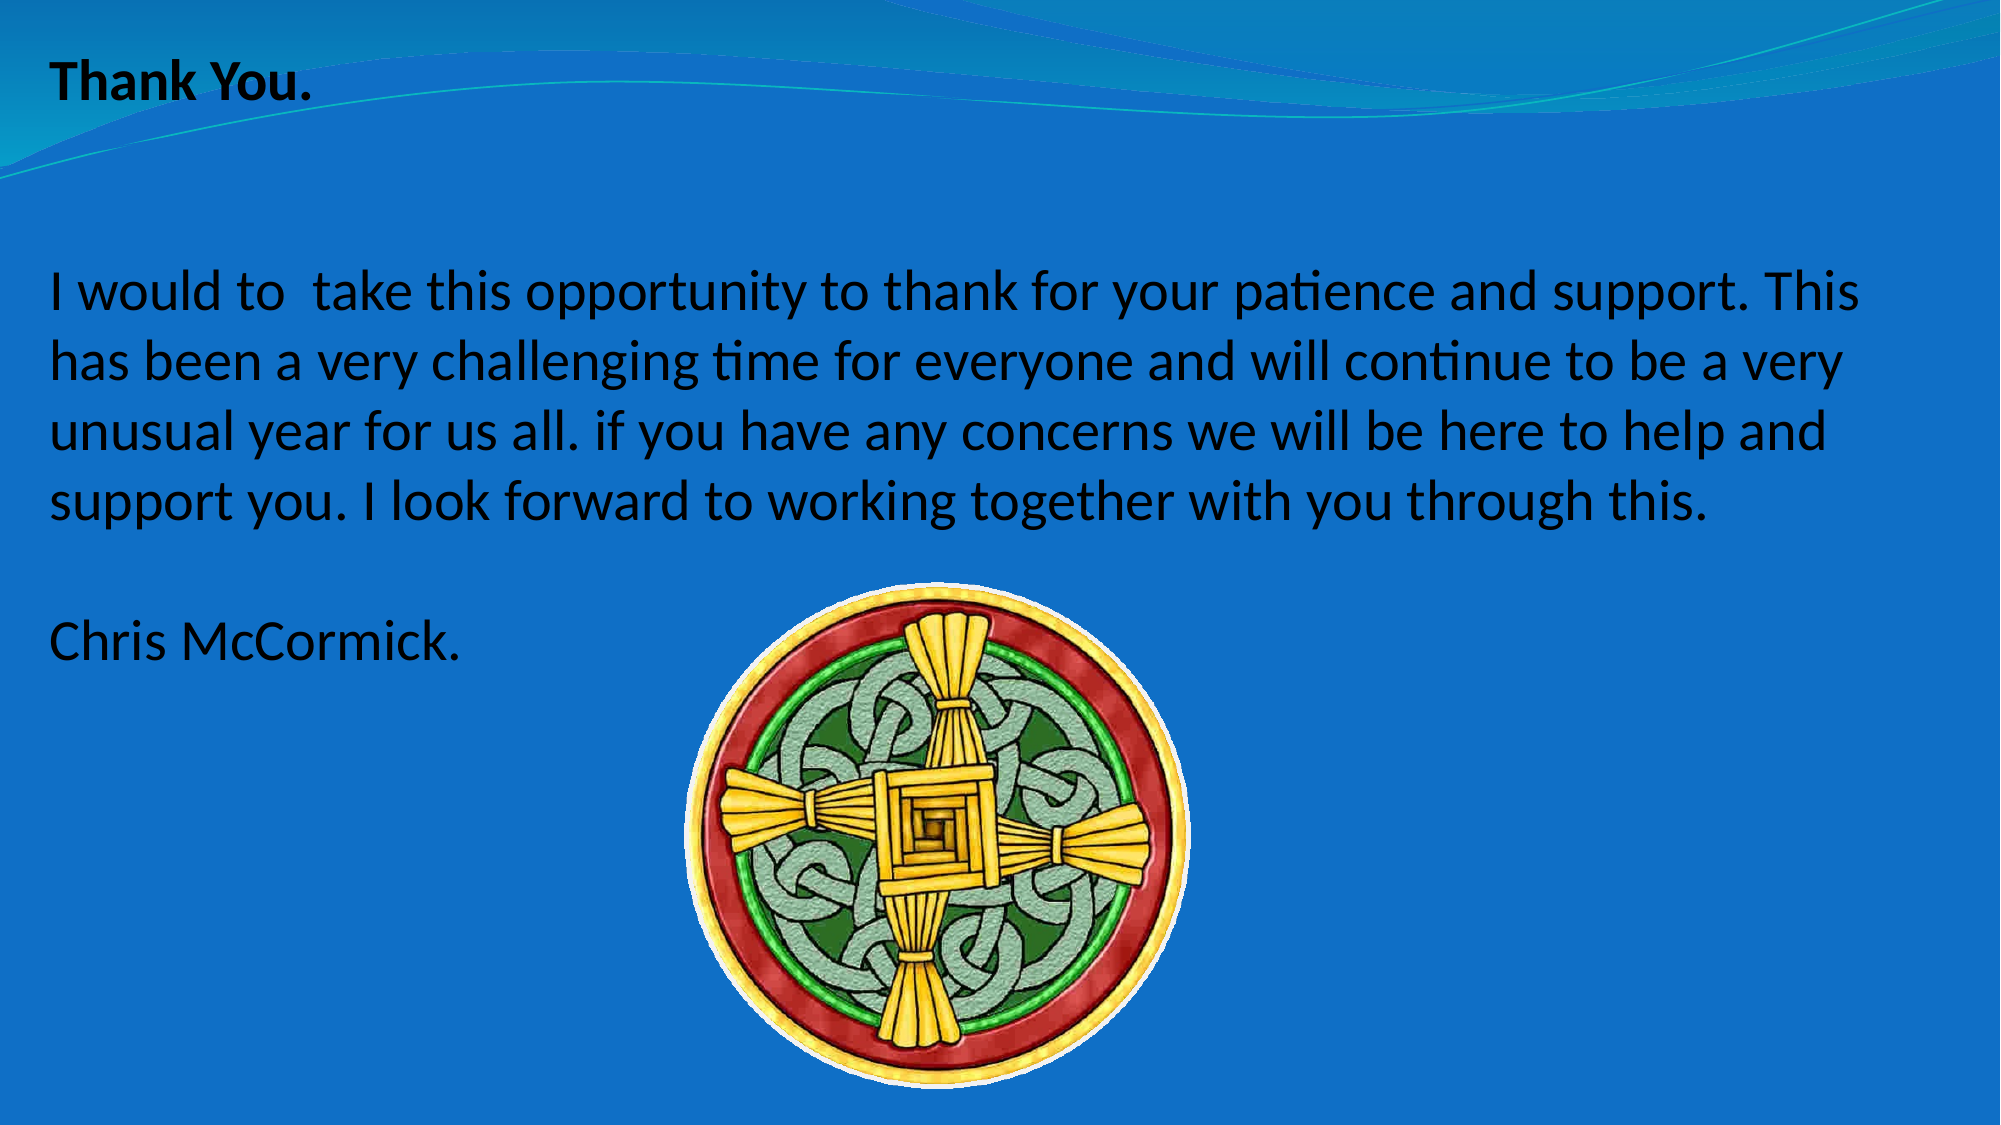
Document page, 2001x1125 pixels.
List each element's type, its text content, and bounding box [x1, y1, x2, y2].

text_box Thank You. I would to take this opportunity to thank for your patience and support. This has been a very challenging time for everyone and will continue to be a very unusual year for us all. if you have any concerns we will be here to help and support you. I look forward to working together with you through this. Chris McCormick. [34, 34, 1964, 680]
picture [681, 579, 1193, 1091]
